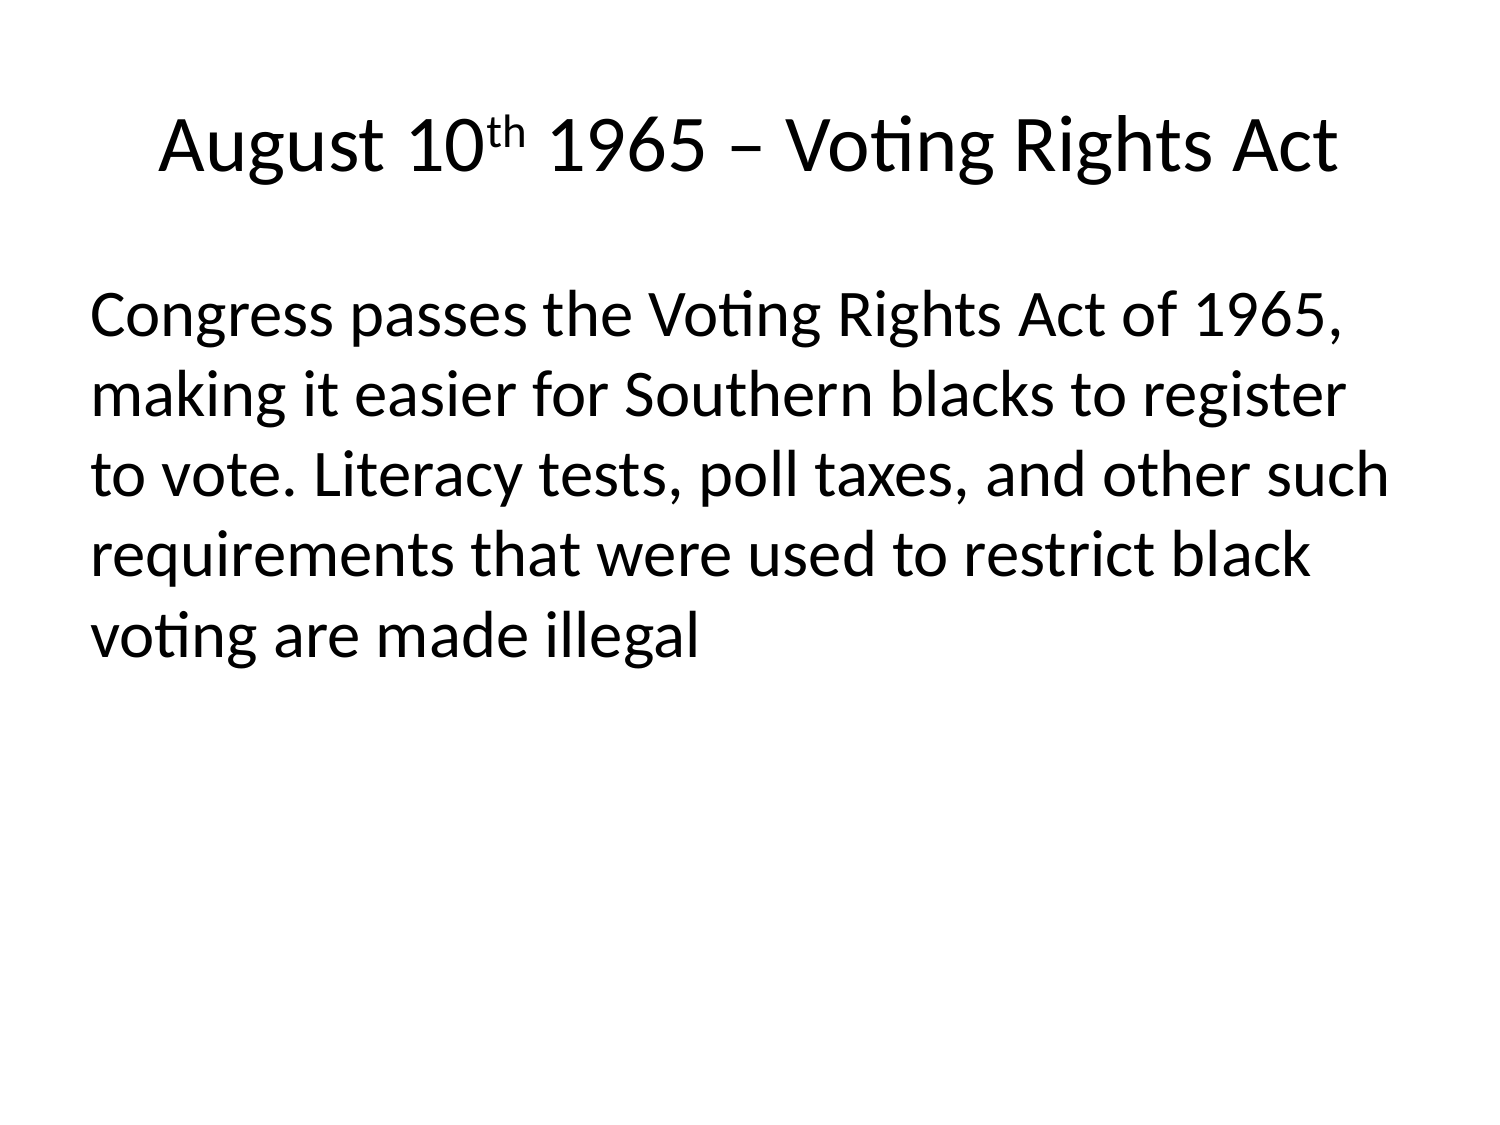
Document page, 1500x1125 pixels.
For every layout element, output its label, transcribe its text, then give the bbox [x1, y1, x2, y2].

list Congress passes the Voting Rights Act of 1965, making it easier for Southern blacks to register to vote. Literacy tests, poll taxes, and other such requirements that were used to restrict black voting are made illegal [75, 262, 1425, 1005]
title August 10th 1965 – Voting Rights Act [75, 45, 1425, 233]
